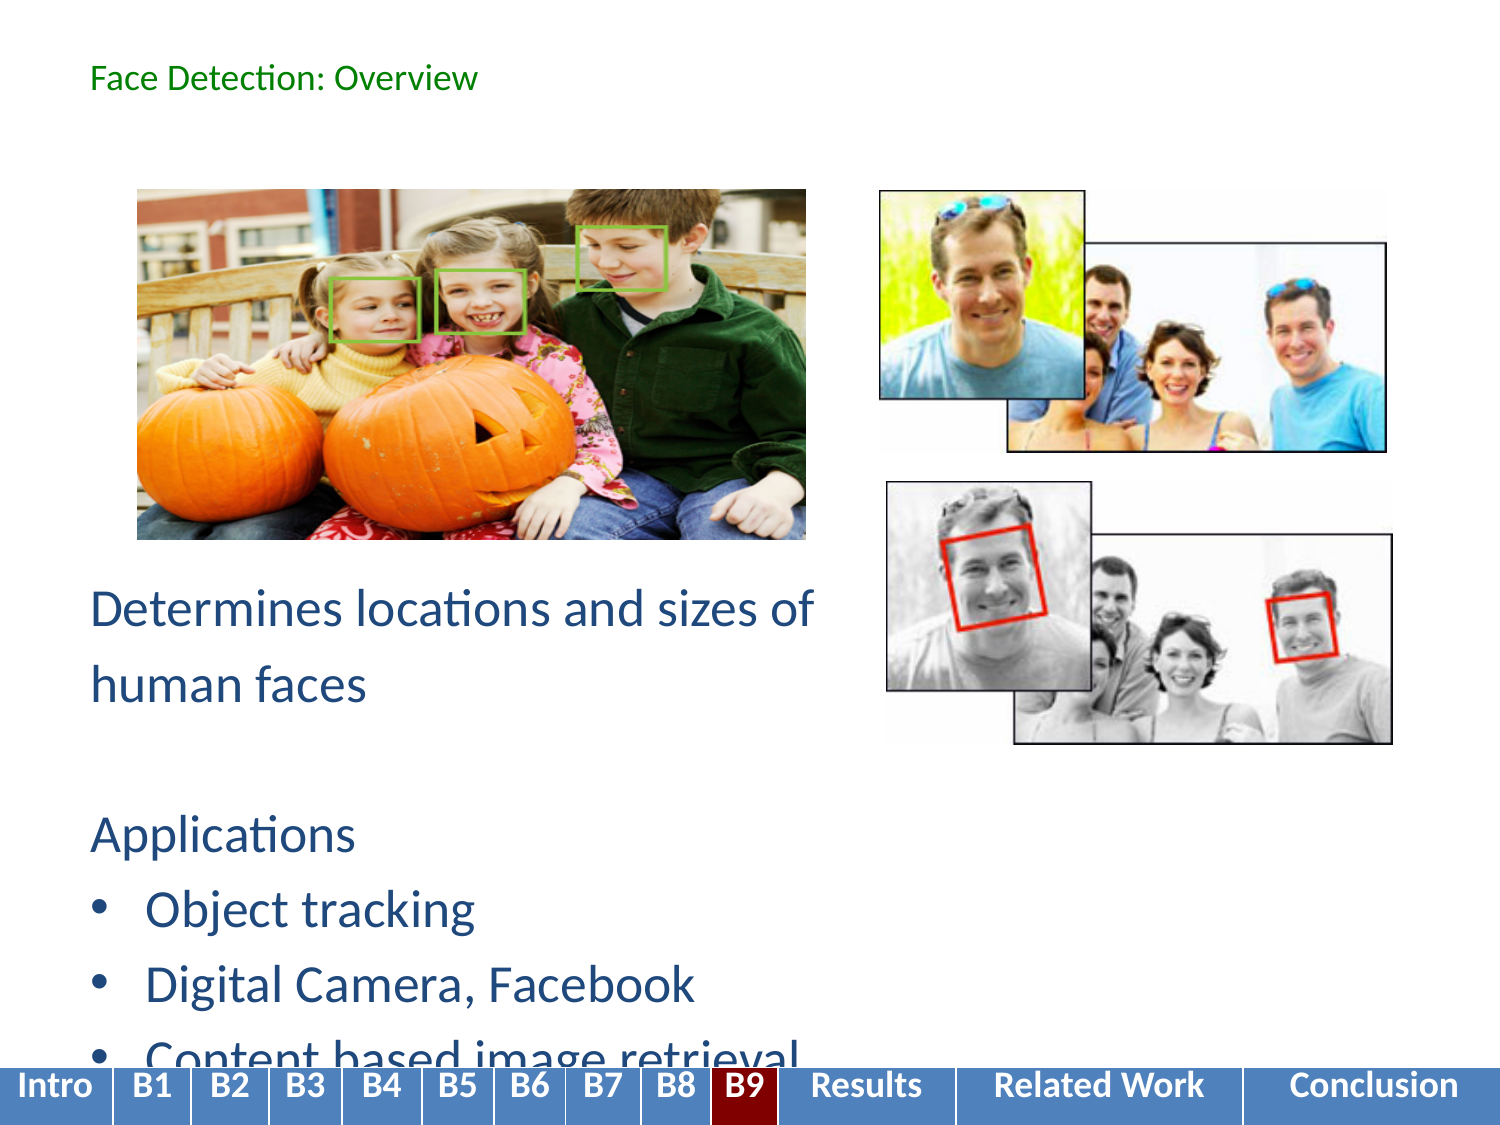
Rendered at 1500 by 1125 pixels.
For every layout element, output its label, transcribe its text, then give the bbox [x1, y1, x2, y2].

table_header B1 [114, 1068, 190, 1125]
table_header Results [779, 1068, 955, 1125]
table_header B6 [495, 1068, 565, 1125]
table_header B2 [192, 1068, 268, 1125]
title Face Detection: Overview [75, 45, 1425, 151]
picture [886, 481, 1393, 745]
table_header B9 [712, 1068, 777, 1125]
table_header B5 [423, 1068, 493, 1125]
table_header B3 [270, 1068, 341, 1125]
picture [879, 190, 1387, 454]
table_header B4 [343, 1068, 421, 1125]
table_header B7 [566, 1068, 640, 1125]
picture [136, 189, 806, 541]
list Determines locations and sizes of human faces Applications Object tracking Digital Camera, Facebook Content based image retrieval [75, 190, 1425, 1067]
table_header Related Work [957, 1068, 1242, 1125]
table_header Conclusion [1244, 1068, 1500, 1125]
table_header Intro [0, 1068, 112, 1125]
table_header B8 [642, 1068, 710, 1125]
